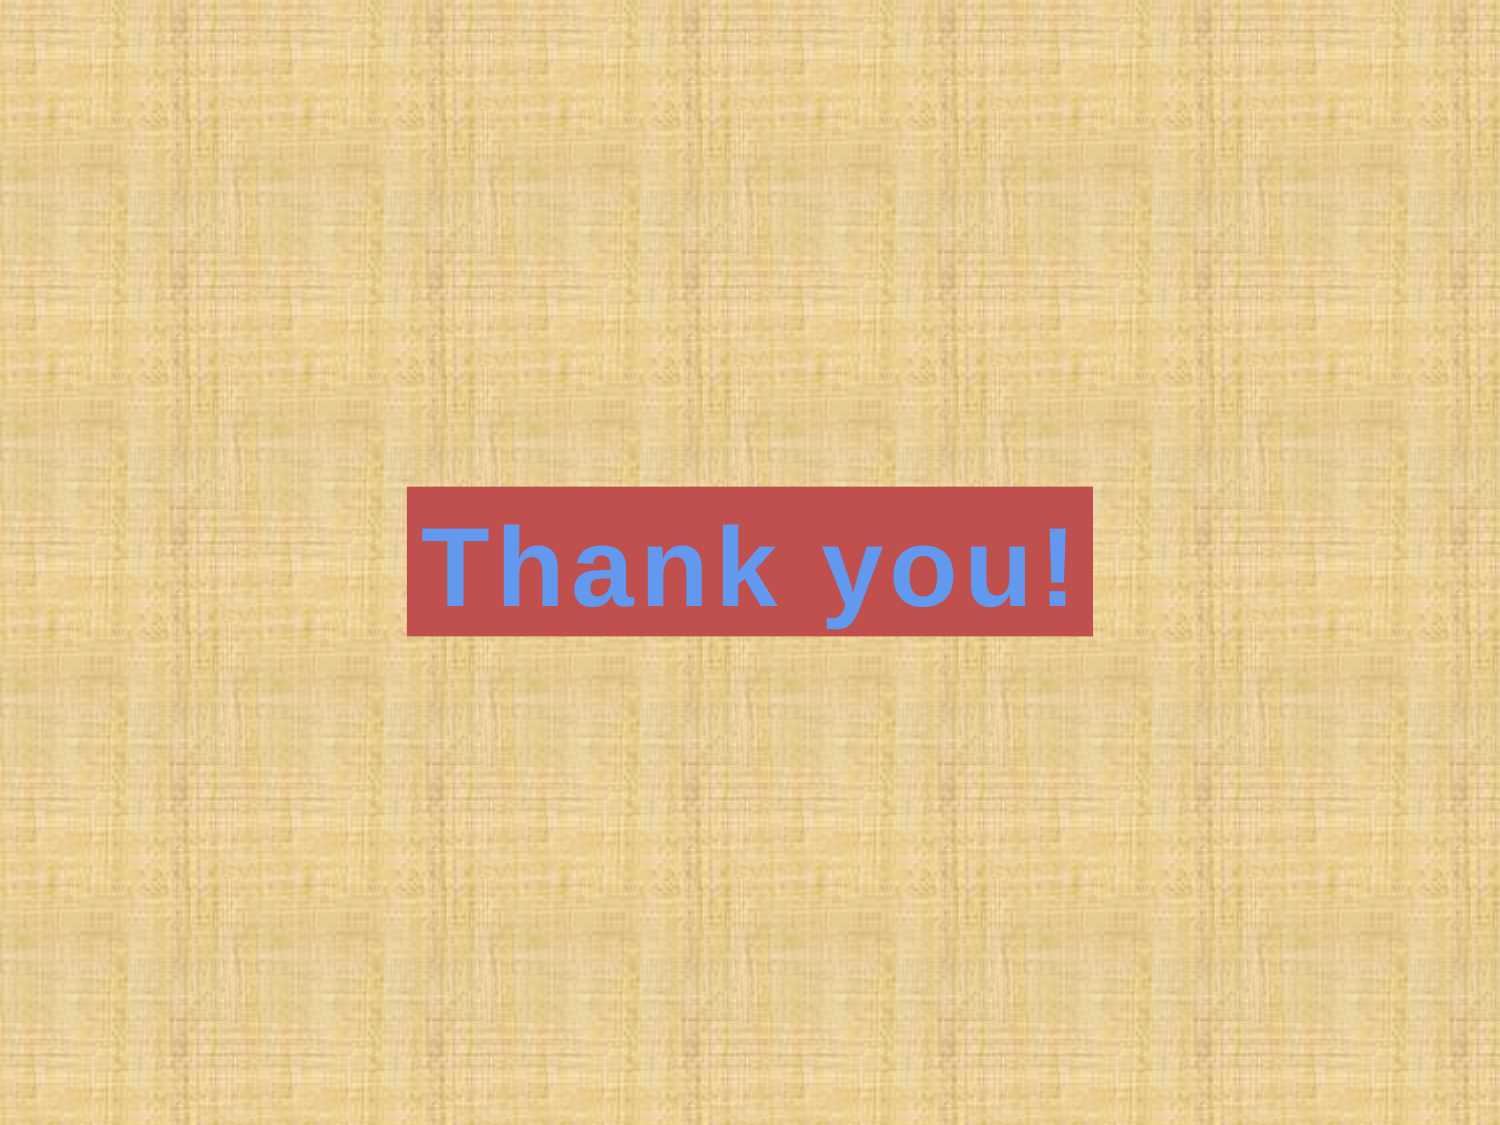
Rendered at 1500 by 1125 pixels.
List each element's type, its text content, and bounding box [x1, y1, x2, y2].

picture [0, 0, 1500, 1125]
text_box Thank you! [406, 486, 1093, 637]
